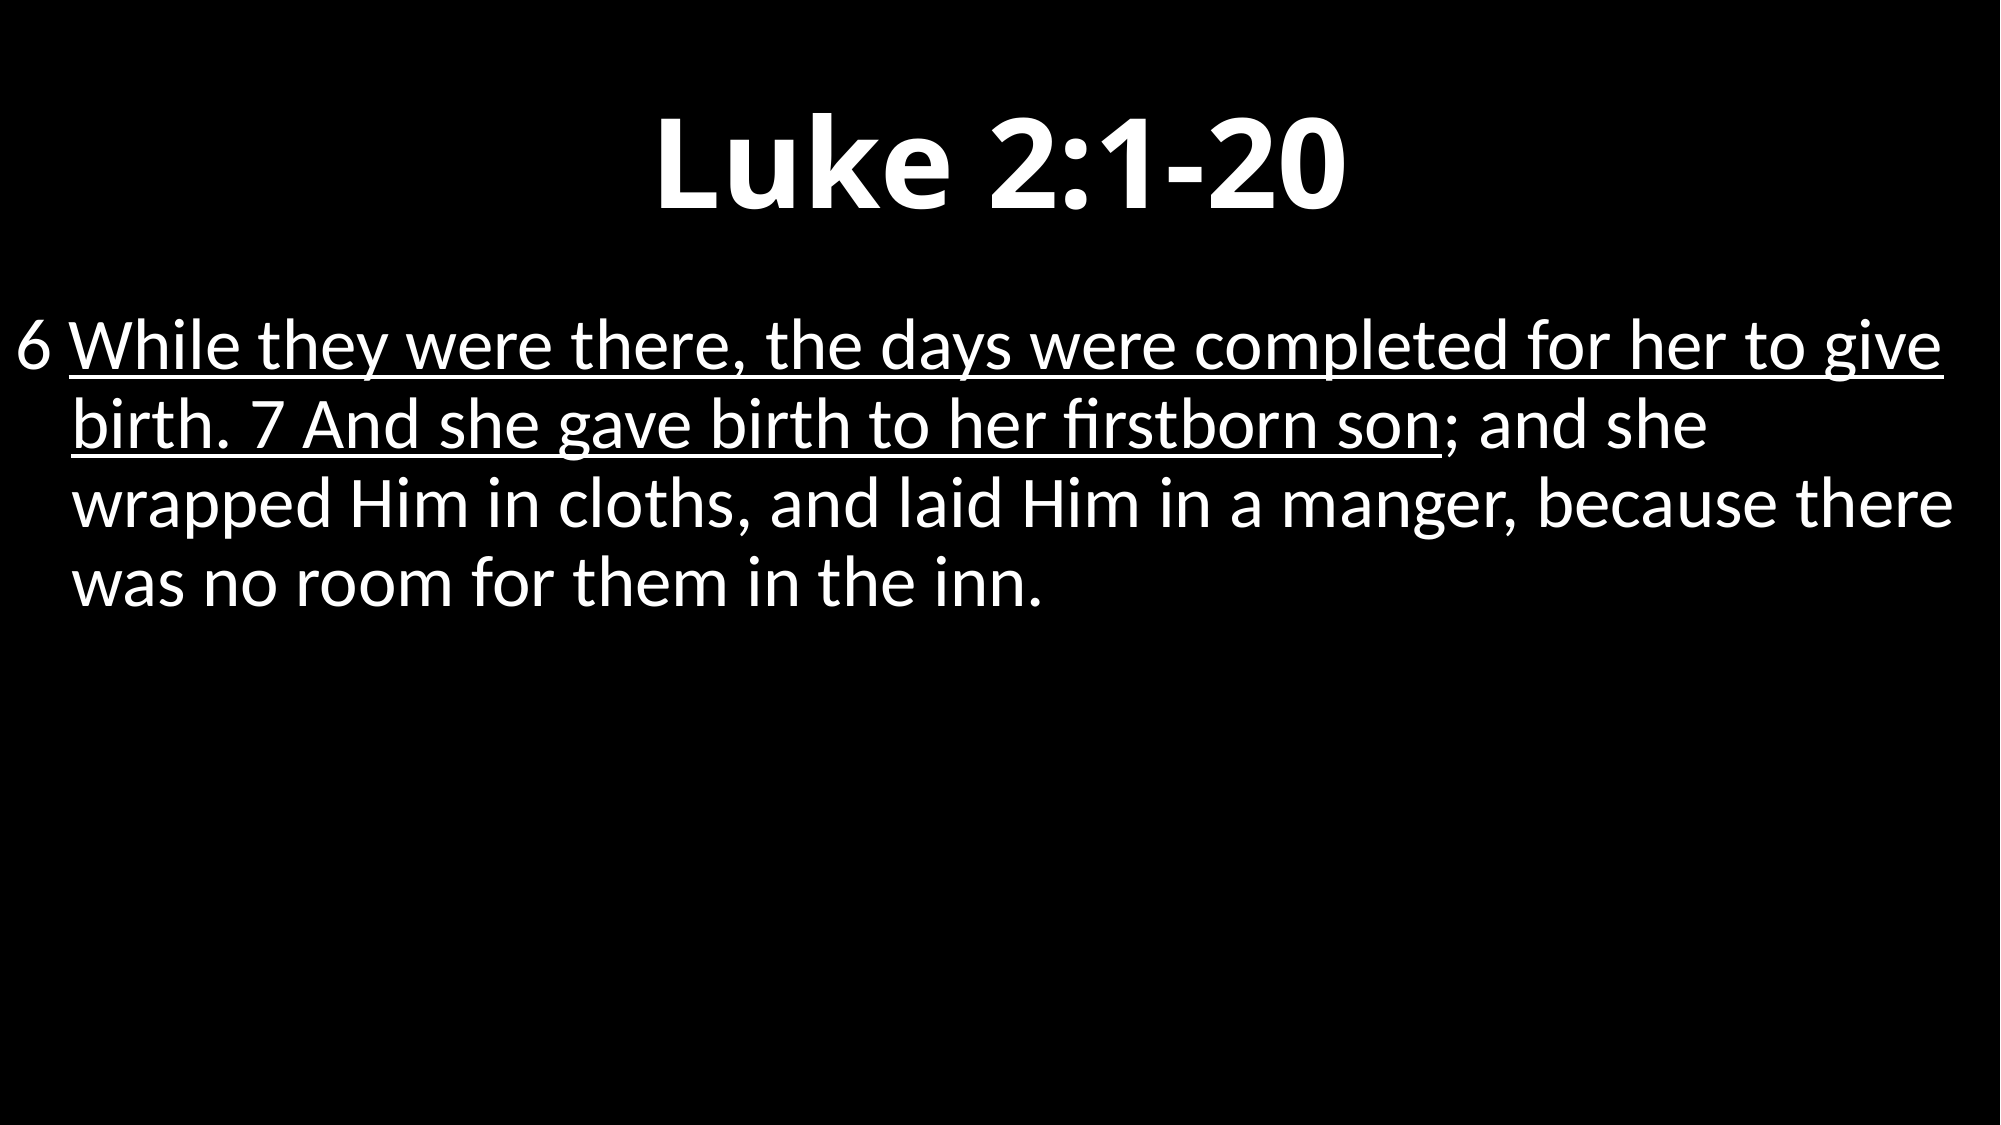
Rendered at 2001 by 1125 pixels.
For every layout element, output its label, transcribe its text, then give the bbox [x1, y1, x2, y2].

list 6 While they were there, the days were completed for her to give birth. 7 And she gave birth to her firstborn son; and she wrapped Him in cloths, and laid Him in a manger, because there was no room for them in the inn. [0, 299, 2000, 1112]
title Luke 2:1-20 [137, 59, 1863, 278]
